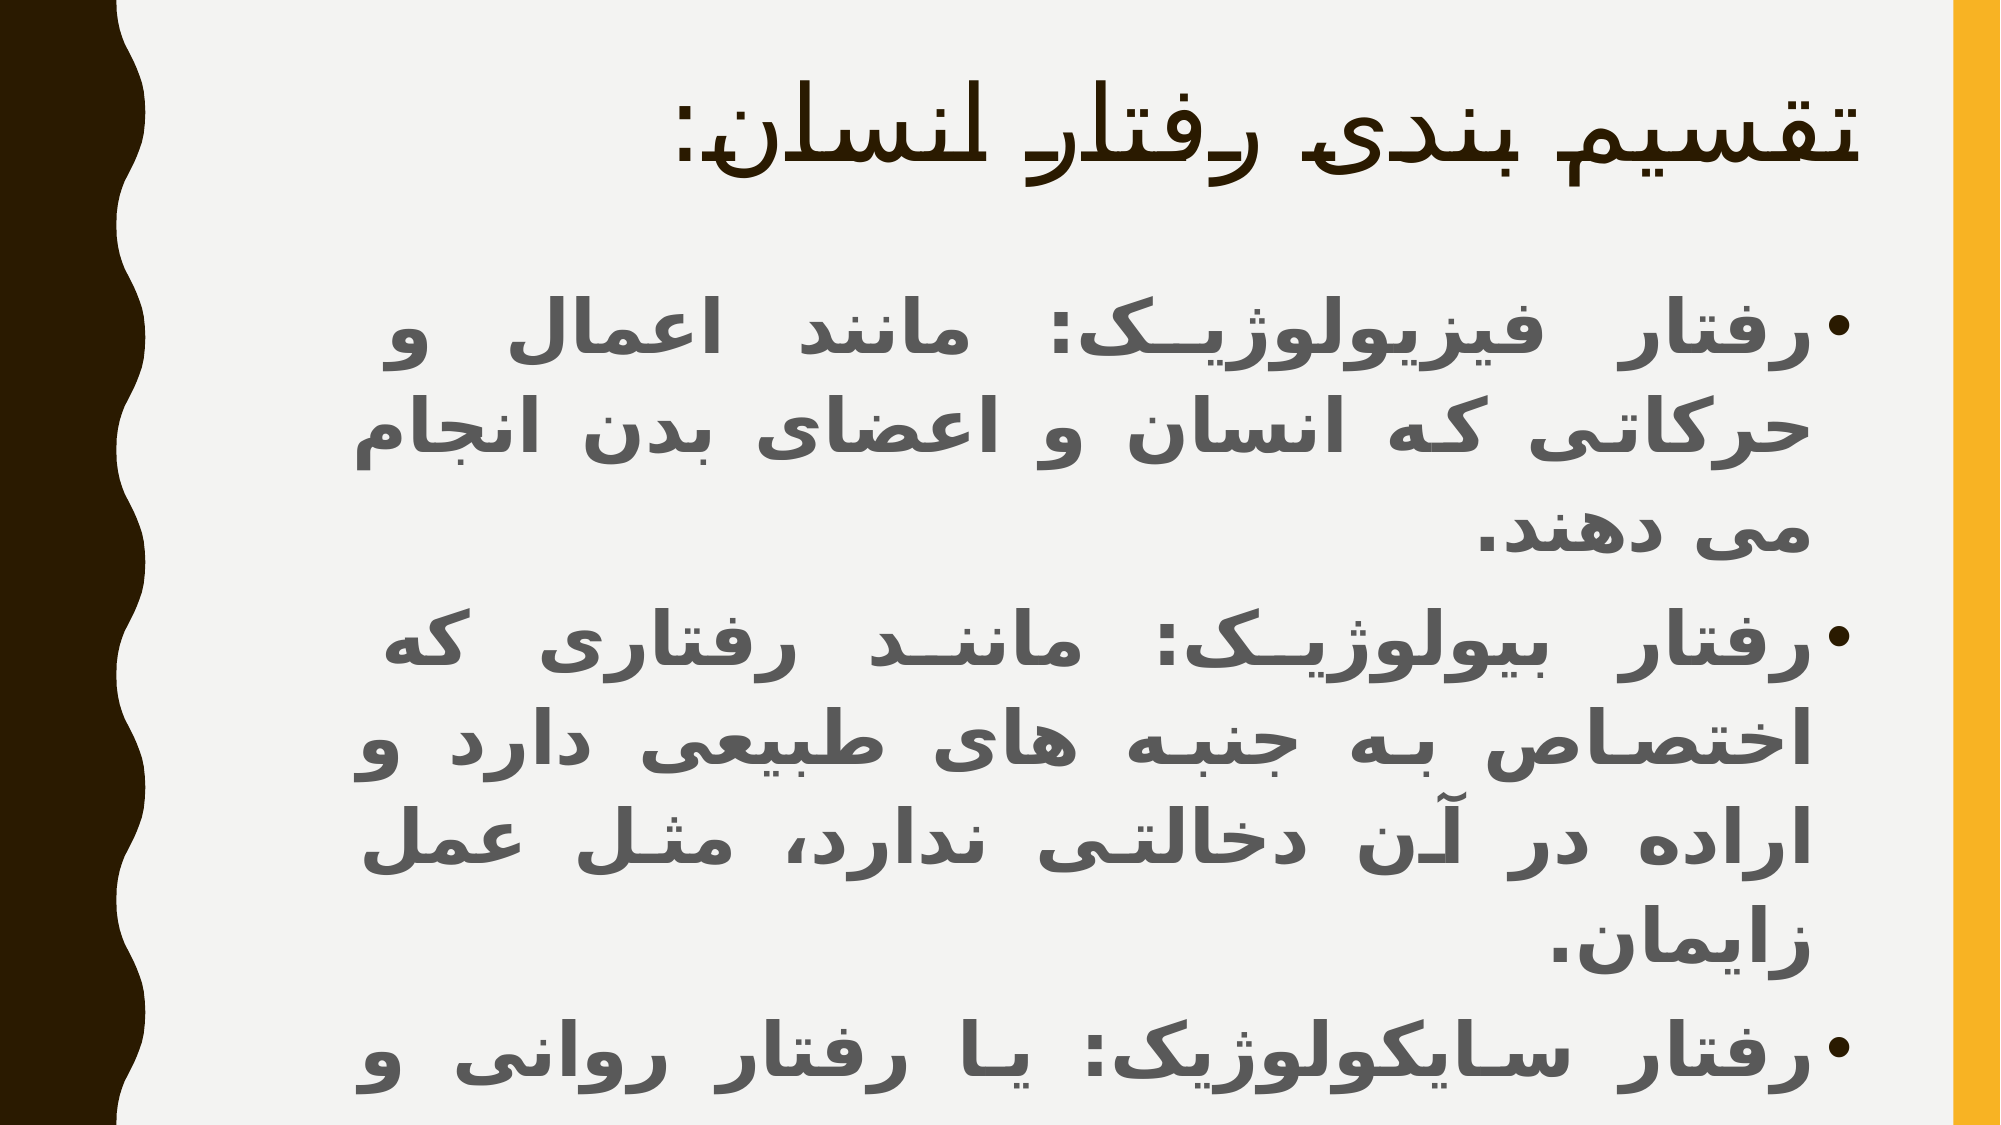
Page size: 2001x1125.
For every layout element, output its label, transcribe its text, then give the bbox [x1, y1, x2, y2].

list رفتار فیزیولوژیک: مانند اعمال و حرکاتی که انسان و اعضای بدن انجام می دهند. رفتار بیولوژیک: مانند رفتاری که اختصاص به جنبه های طبیعی دارد و اراده در آن دخالتی ندارد، مثل عمل زایمان. رفتار سایکولوژیک: یا رفتار روانی و ذهنی. [324, 262, 1868, 918]
title تقسیم بندی رفتار انسان: [205, 62, 1875, 308]
